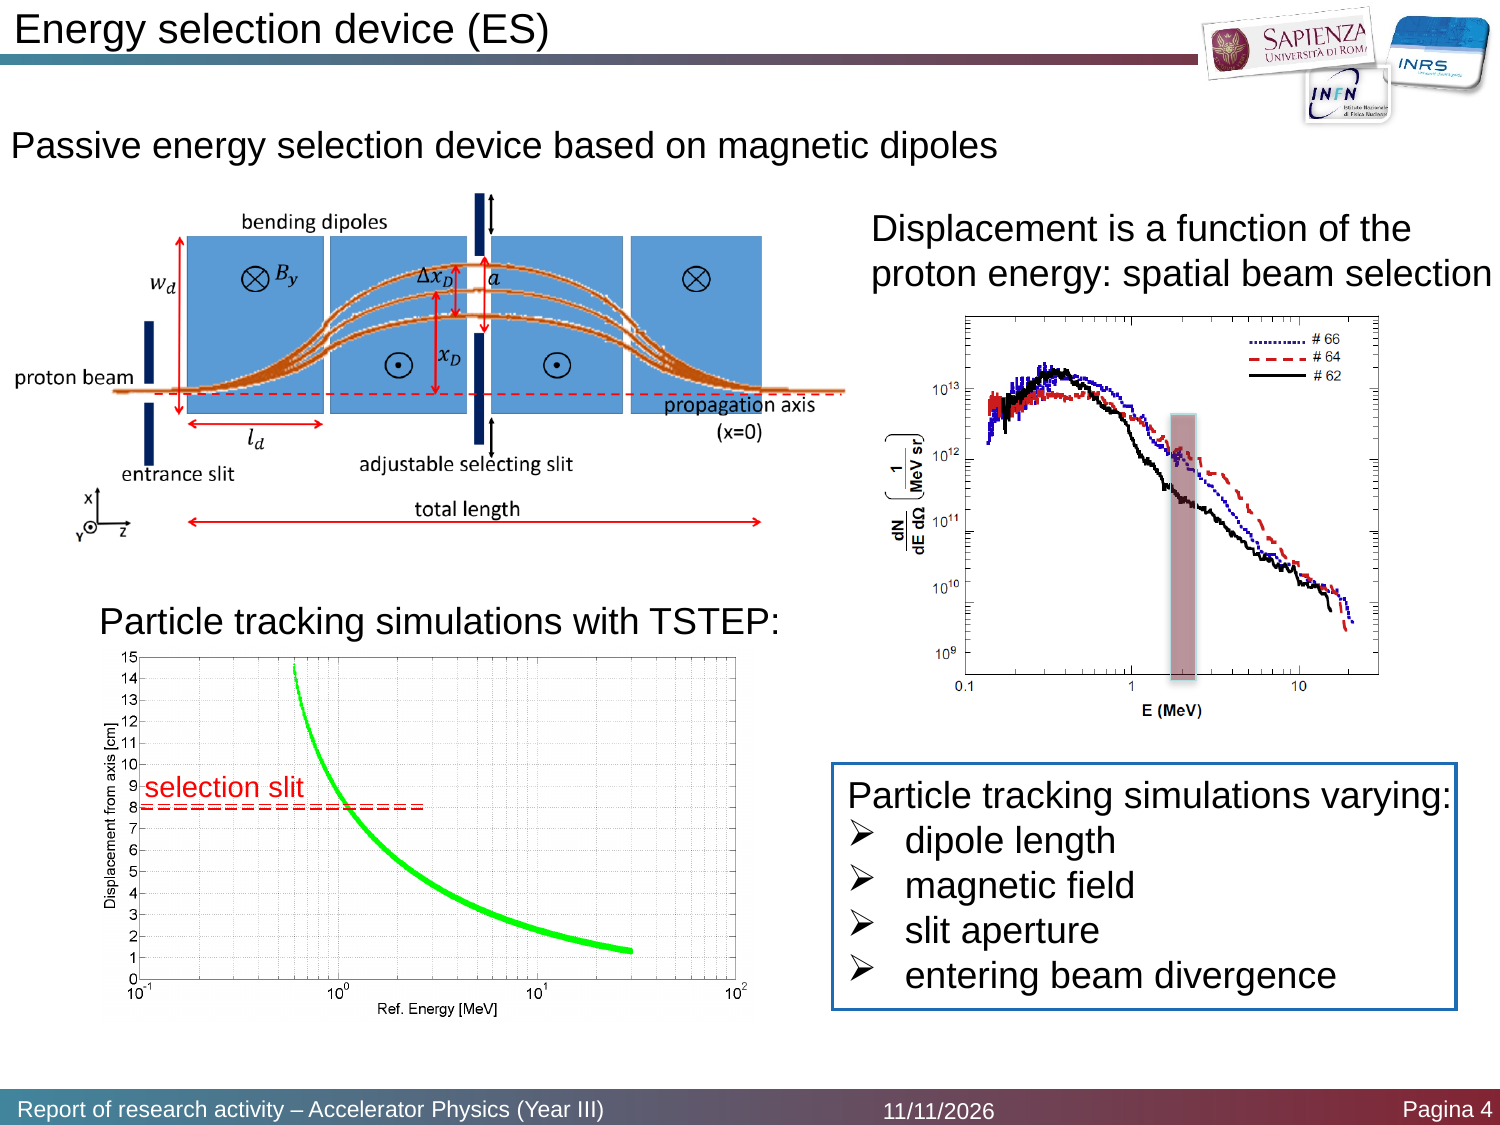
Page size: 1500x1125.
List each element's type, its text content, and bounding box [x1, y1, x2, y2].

picture [1197, 2, 1500, 132]
text_box Particle tracking simulations with TSTEP: [84, 589, 768, 872]
picture [100, 646, 754, 1022]
text_box Passive energy selection device based on magnetic dipoles [0, 113, 680, 186]
text_box Energy selection device (ES) [0, 0, 396, 54]
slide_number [844, 1089, 1034, 1125]
picture [883, 313, 1387, 723]
text_box [0, 54, 1192, 65]
picture [0, 186, 851, 565]
text_box Displacement is a function of the proton energy: spatial beam selection [856, 196, 1500, 479]
slide_number Pagina 4 [1195, 1087, 1500, 1125]
